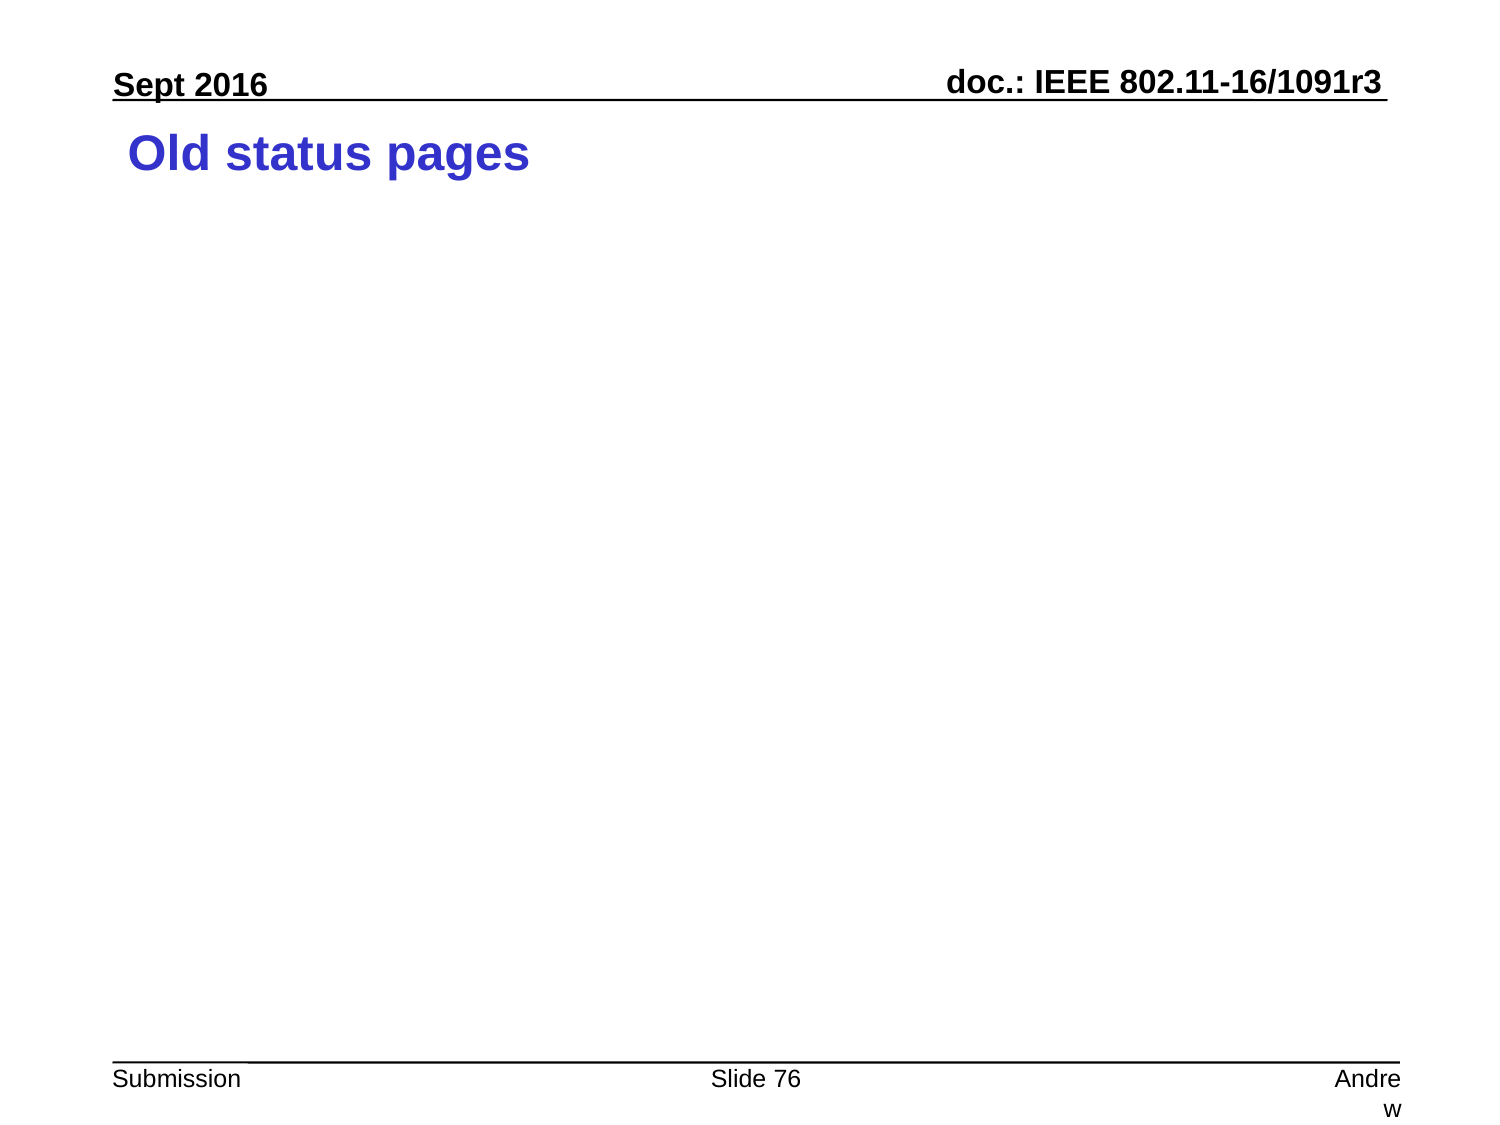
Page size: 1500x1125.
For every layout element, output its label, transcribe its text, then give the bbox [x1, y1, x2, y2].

slide_number Slide 76 [709, 1061, 803, 1093]
title Old status pages [112, 112, 1388, 288]
footer Andrew Myles, Cisco [1320, 1061, 1402, 1093]
